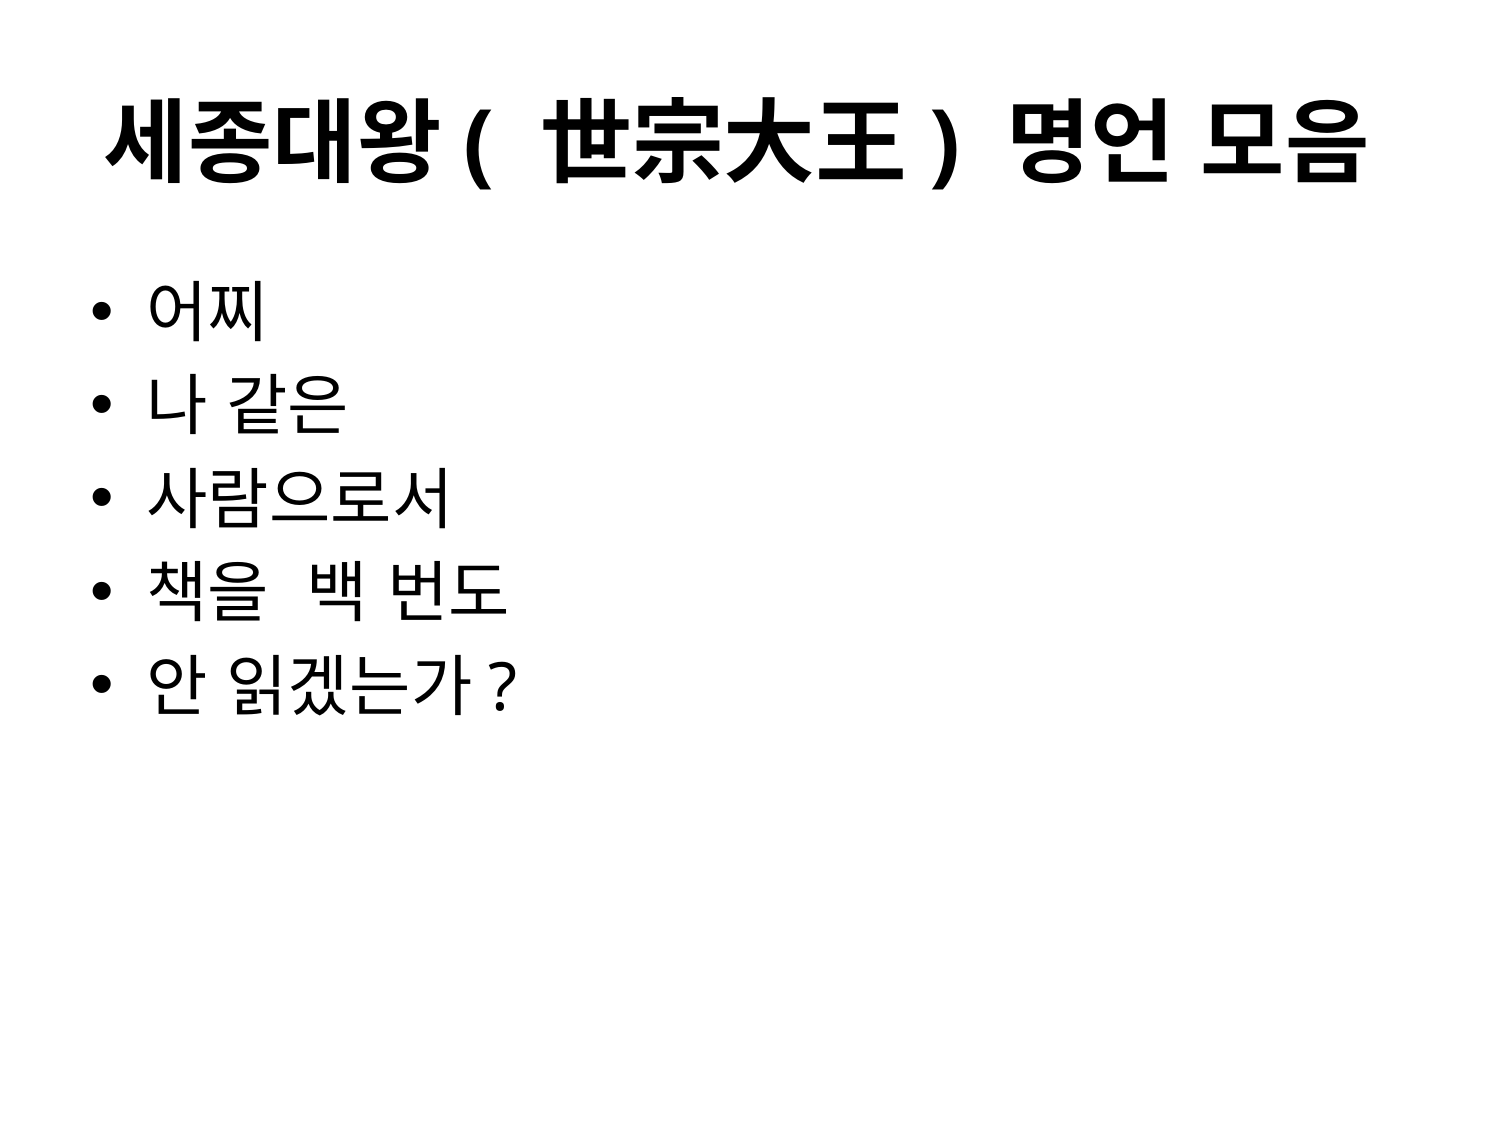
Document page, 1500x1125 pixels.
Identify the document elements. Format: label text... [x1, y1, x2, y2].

title 세종대왕( 世宗大王) 명언 모음 [75, 45, 1425, 233]
list 어찌 나 같은 사람으로서 책을 백 번도 안 읽겠는가? [75, 262, 1425, 1005]
